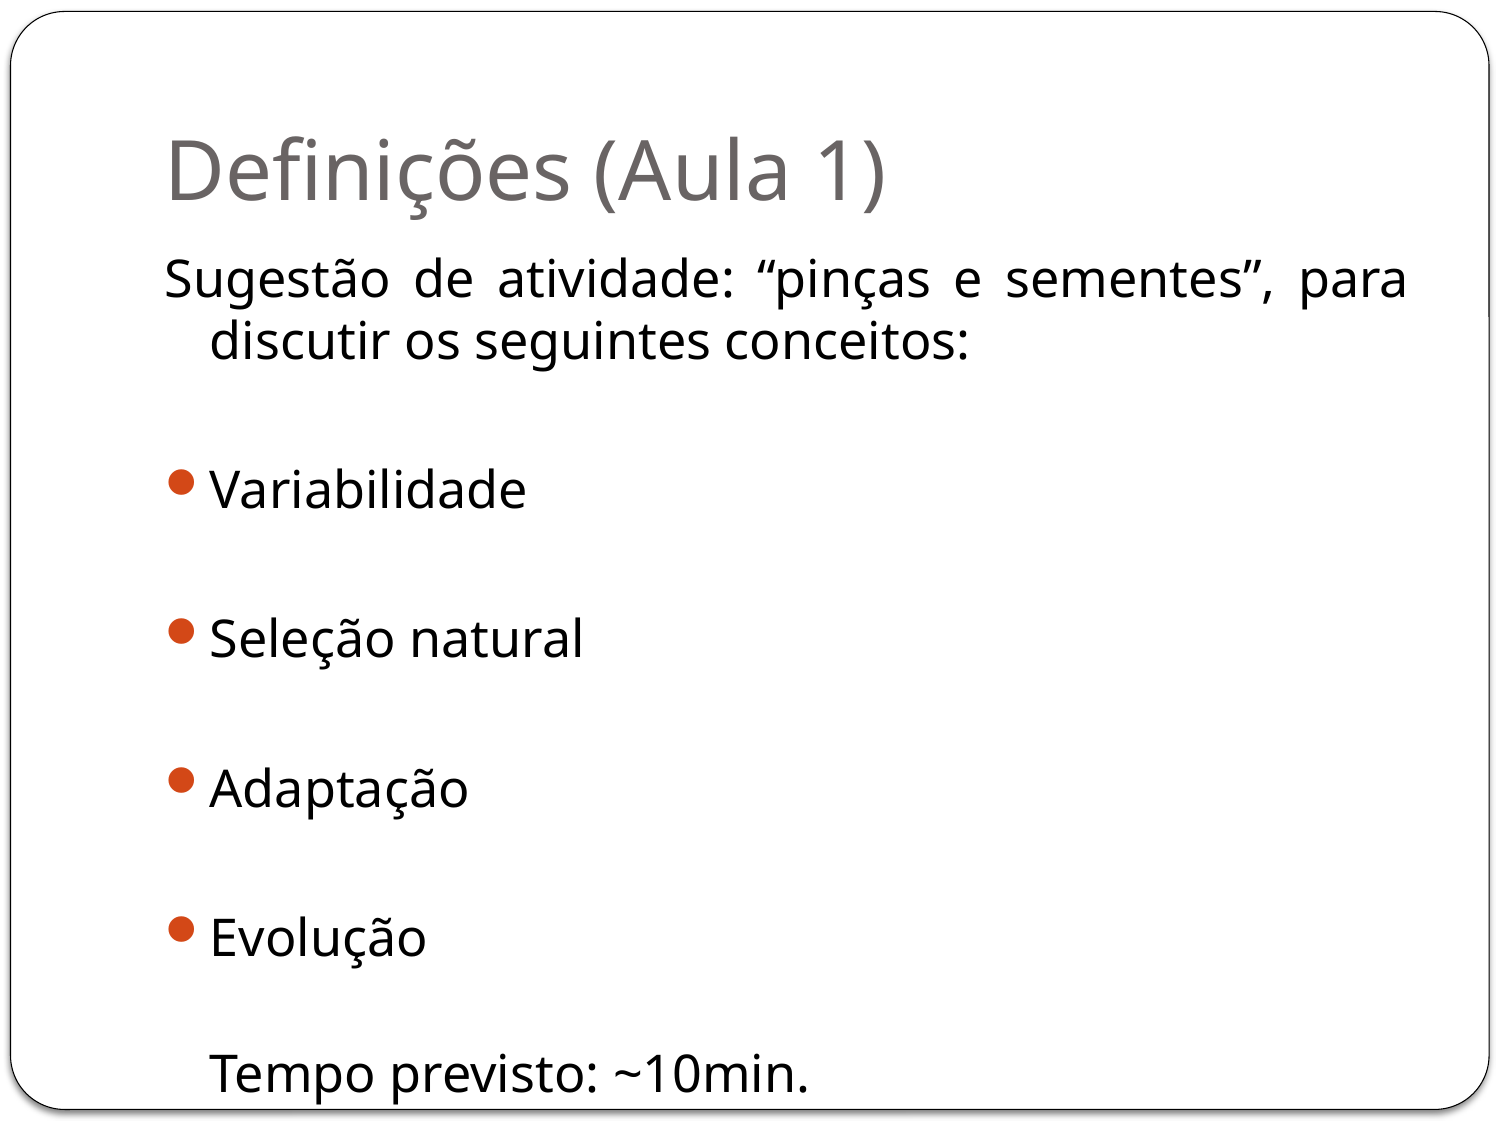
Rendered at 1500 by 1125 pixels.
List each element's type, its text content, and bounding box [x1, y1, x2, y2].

list Sugestão de atividade: “pinças e sementes”, para discutir os seguintes conceitos: Variabilidade Seleção natural Adaptação Evolução Tempo previsto: ~10min. [150, 237, 1425, 988]
title Definições (Aula 1) [150, 45, 1425, 233]
